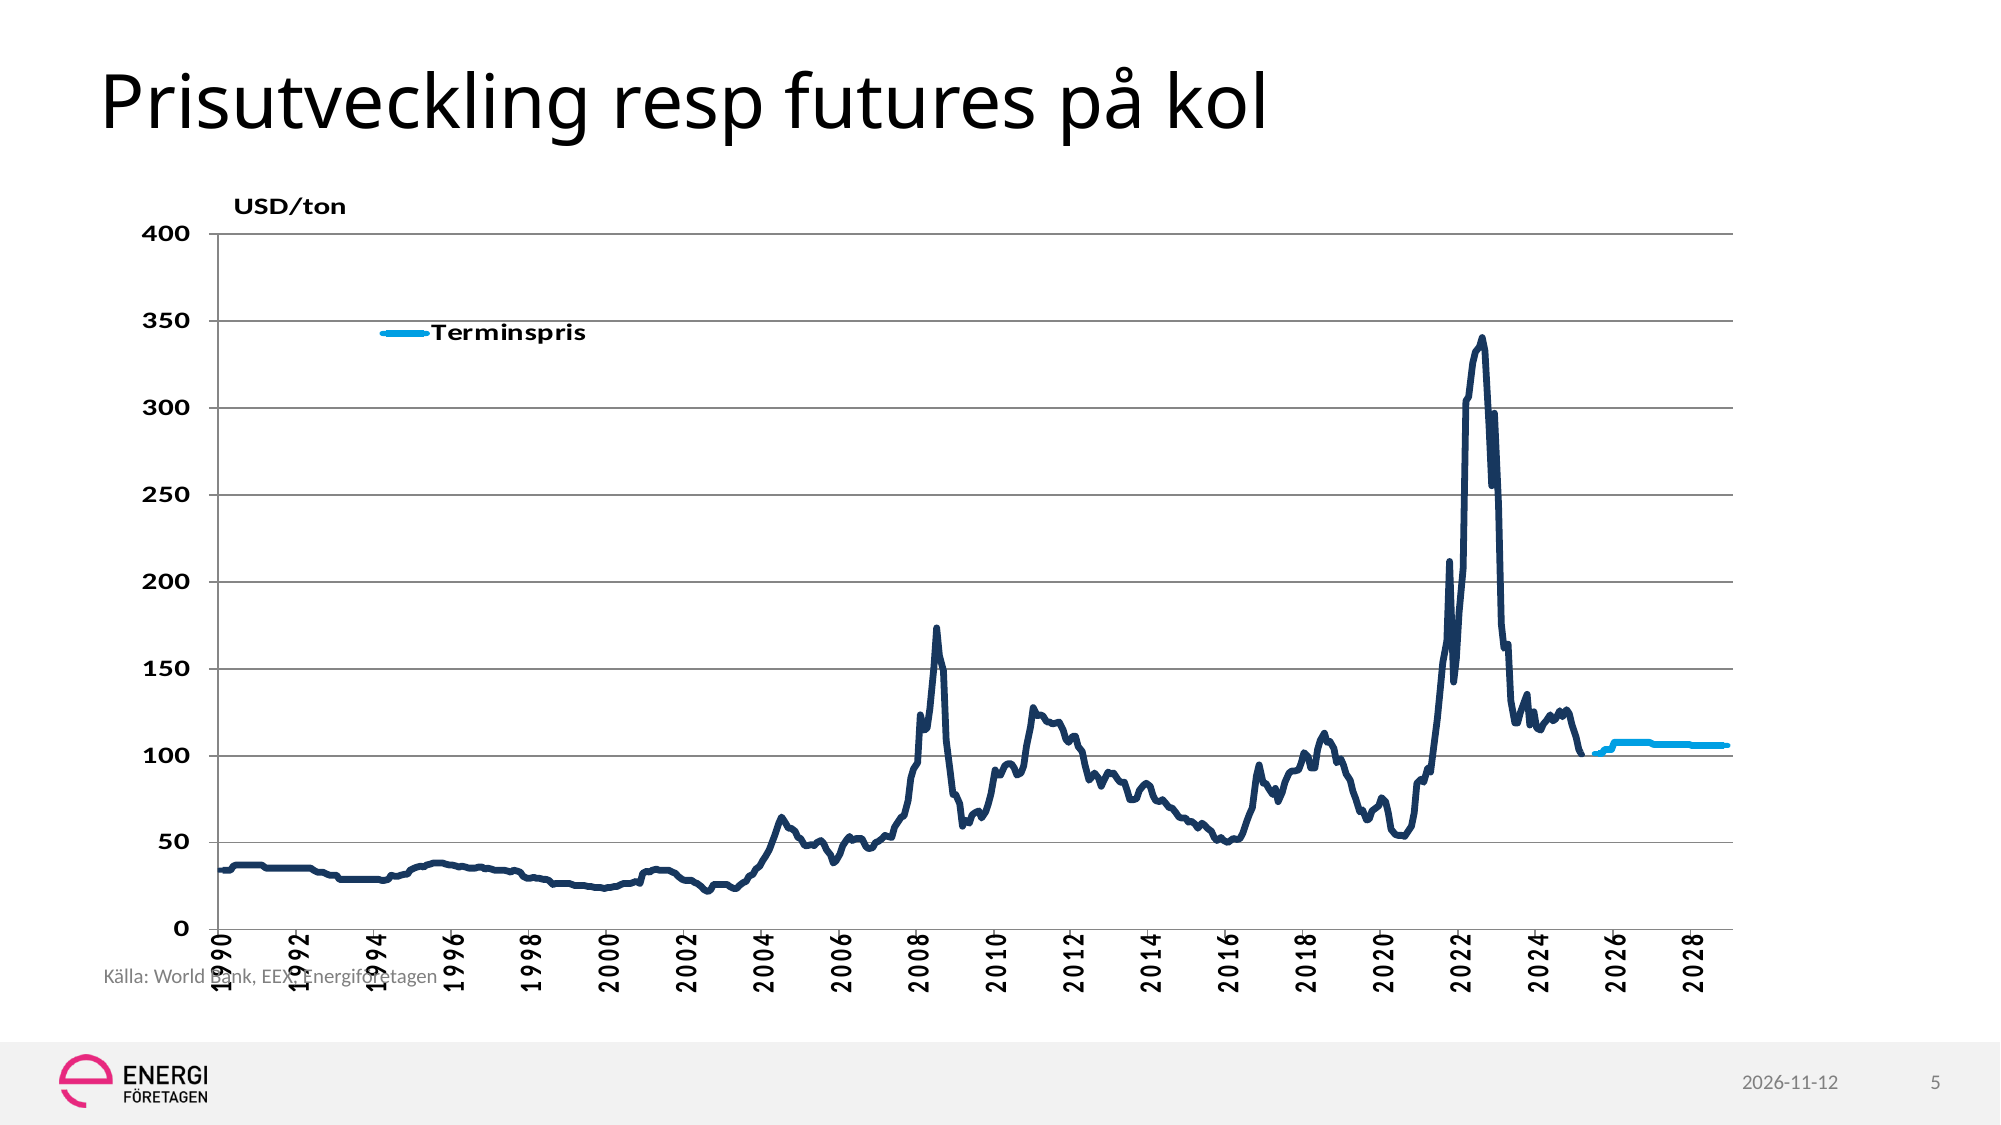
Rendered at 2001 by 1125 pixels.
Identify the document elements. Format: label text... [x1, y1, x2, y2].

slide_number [1742, 1068, 1854, 1099]
picture [59, 1054, 207, 1108]
slide_number 5 [1882, 1068, 1941, 1099]
title Prisutveckling resp futures på kol [99, 30, 1900, 144]
picture [109, 175, 1788, 1004]
